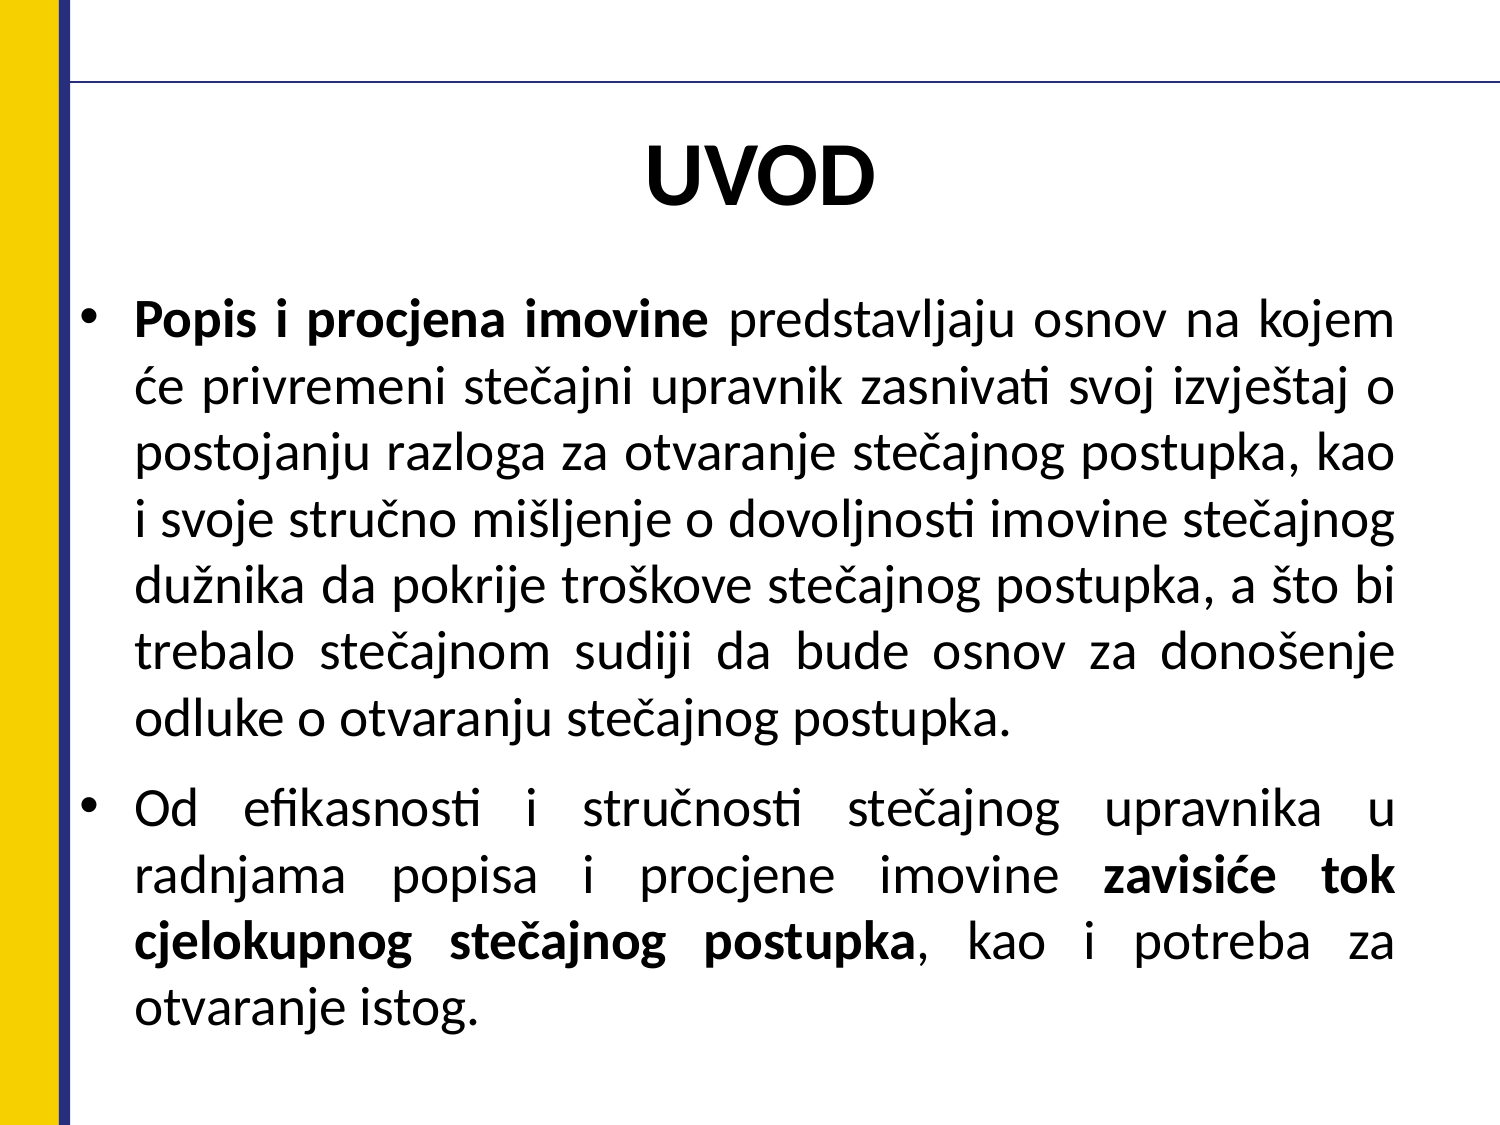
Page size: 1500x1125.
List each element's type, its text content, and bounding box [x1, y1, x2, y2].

list Popis i procjena imovine predstavljaju osnov na kojem će privremeni stečajni upravnik zasnivati svoj izvještaj o postojanju razloga za otvaranje stečajnog postupka, kao i svoje stručno mišljenje o dovoljnosti imovine stečajnog dužnika da pokrije troškove stečajnog postupka, a što bi trebalo stečajnom sudiji da bude osnov za donošenje odluke o otvaranju stečajnog postupka. Od efikasnosti i stručnosti stečajnog upravnika u radnjama popisa i procjene imovine zavisiće tok cjelokupnog stečajnog postupka, kao i potreba za otvaranje istog. [72, 275, 1412, 1079]
title UVOD [75, 90, 1425, 256]
text_box [0, 0, 56, 1125]
text_box [56, 0, 72, 1125]
